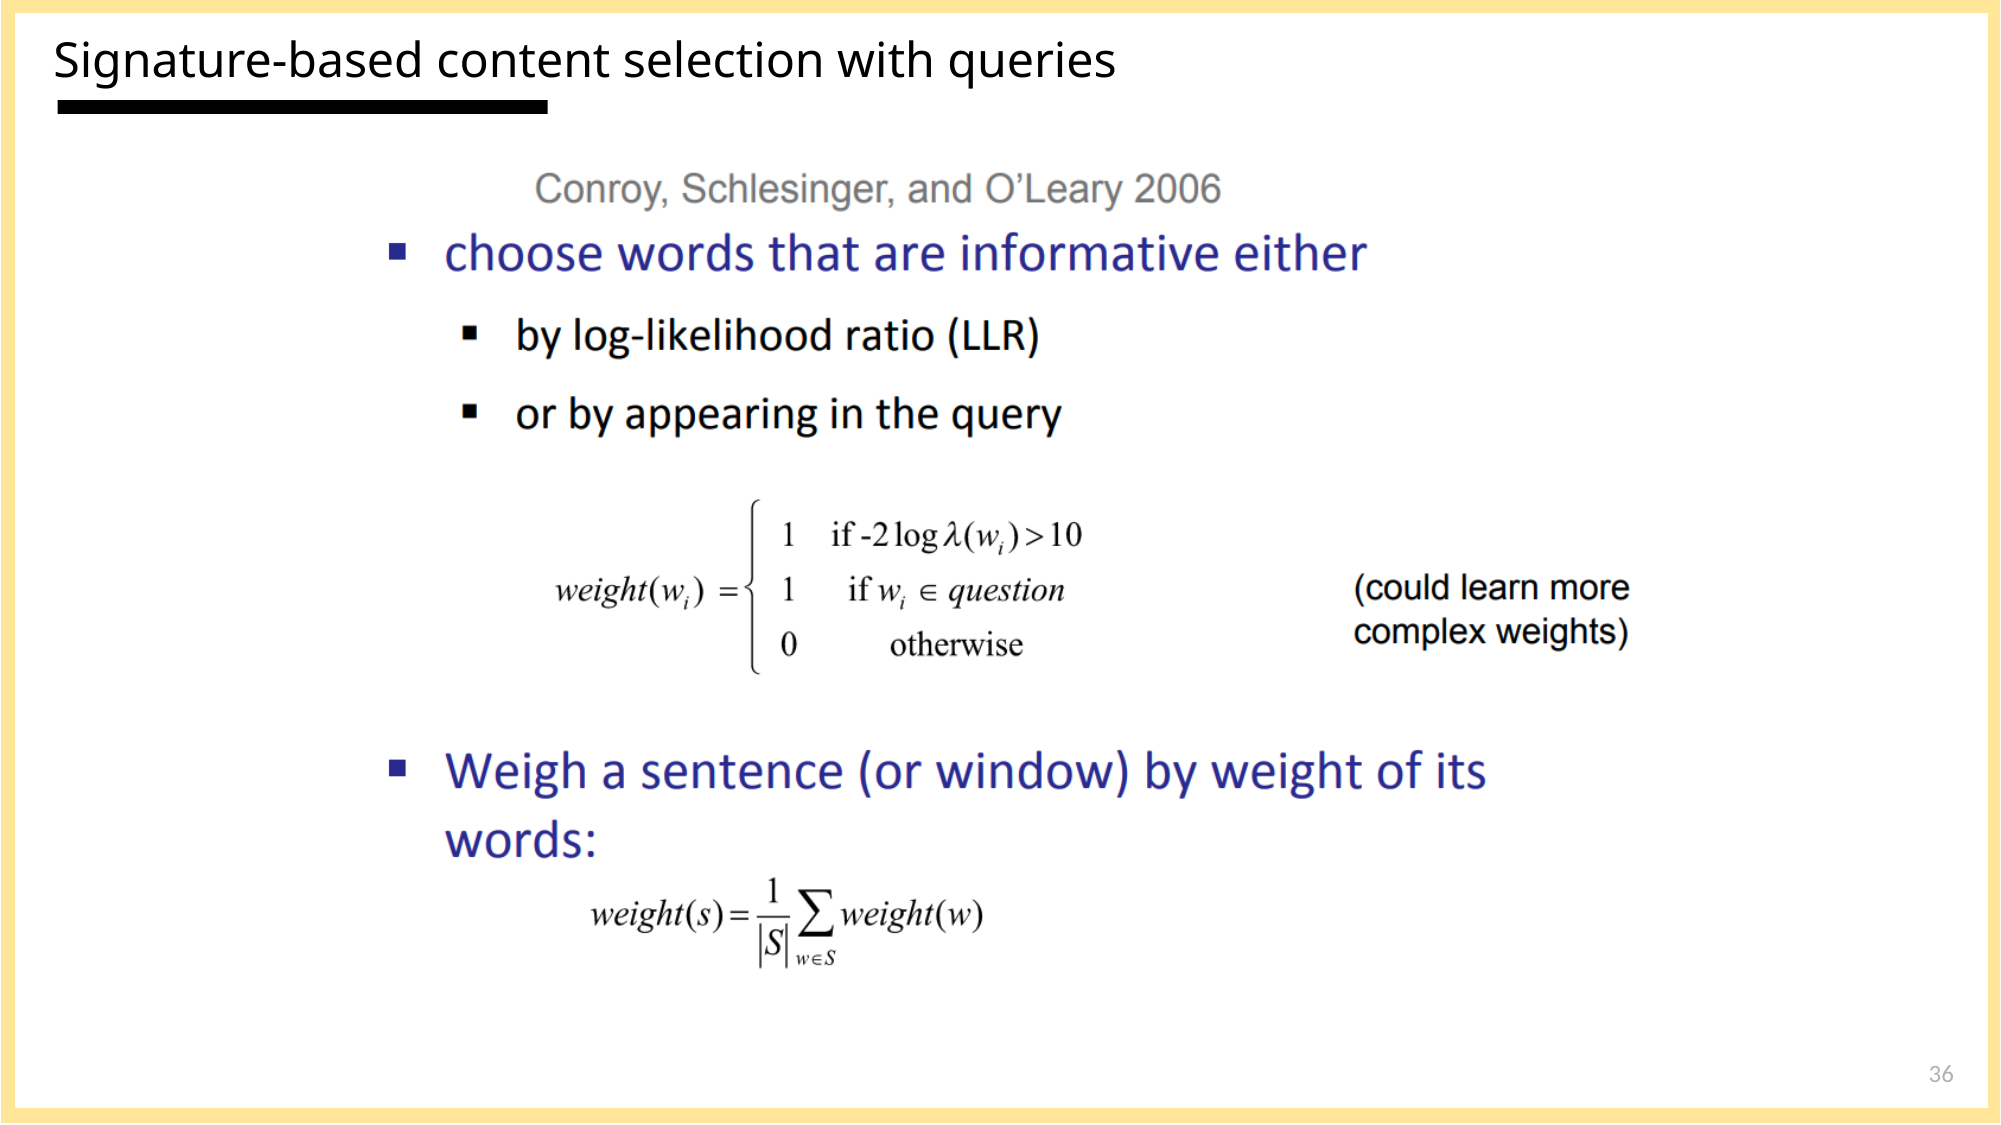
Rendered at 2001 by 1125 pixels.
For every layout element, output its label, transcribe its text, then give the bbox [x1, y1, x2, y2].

picture [363, 157, 1668, 983]
text_box Signature-based content selection with queries [38, 28, 1321, 132]
slide_number 36 [1519, 1042, 1970, 1103]
